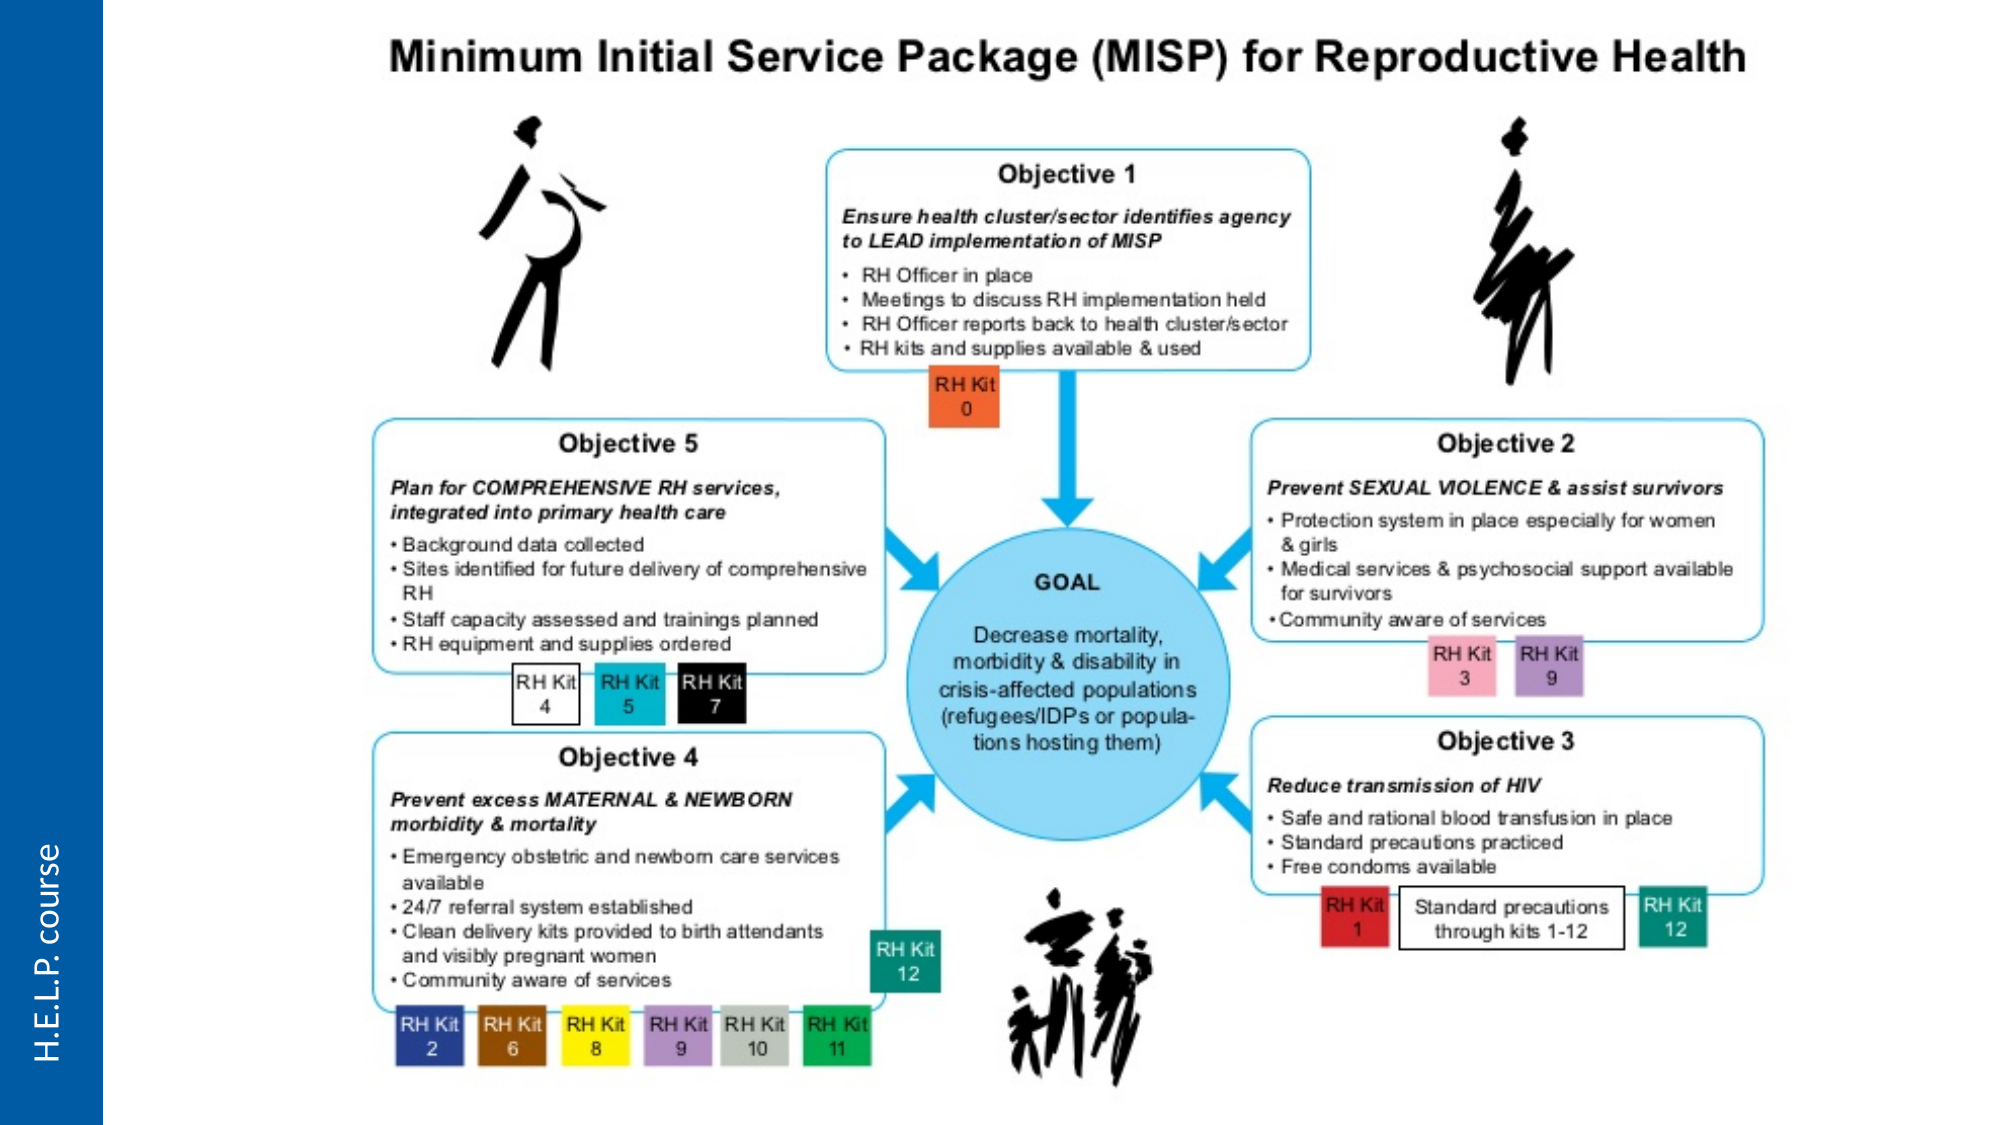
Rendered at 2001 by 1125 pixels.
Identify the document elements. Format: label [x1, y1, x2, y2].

picture [332, 0, 1806, 1125]
